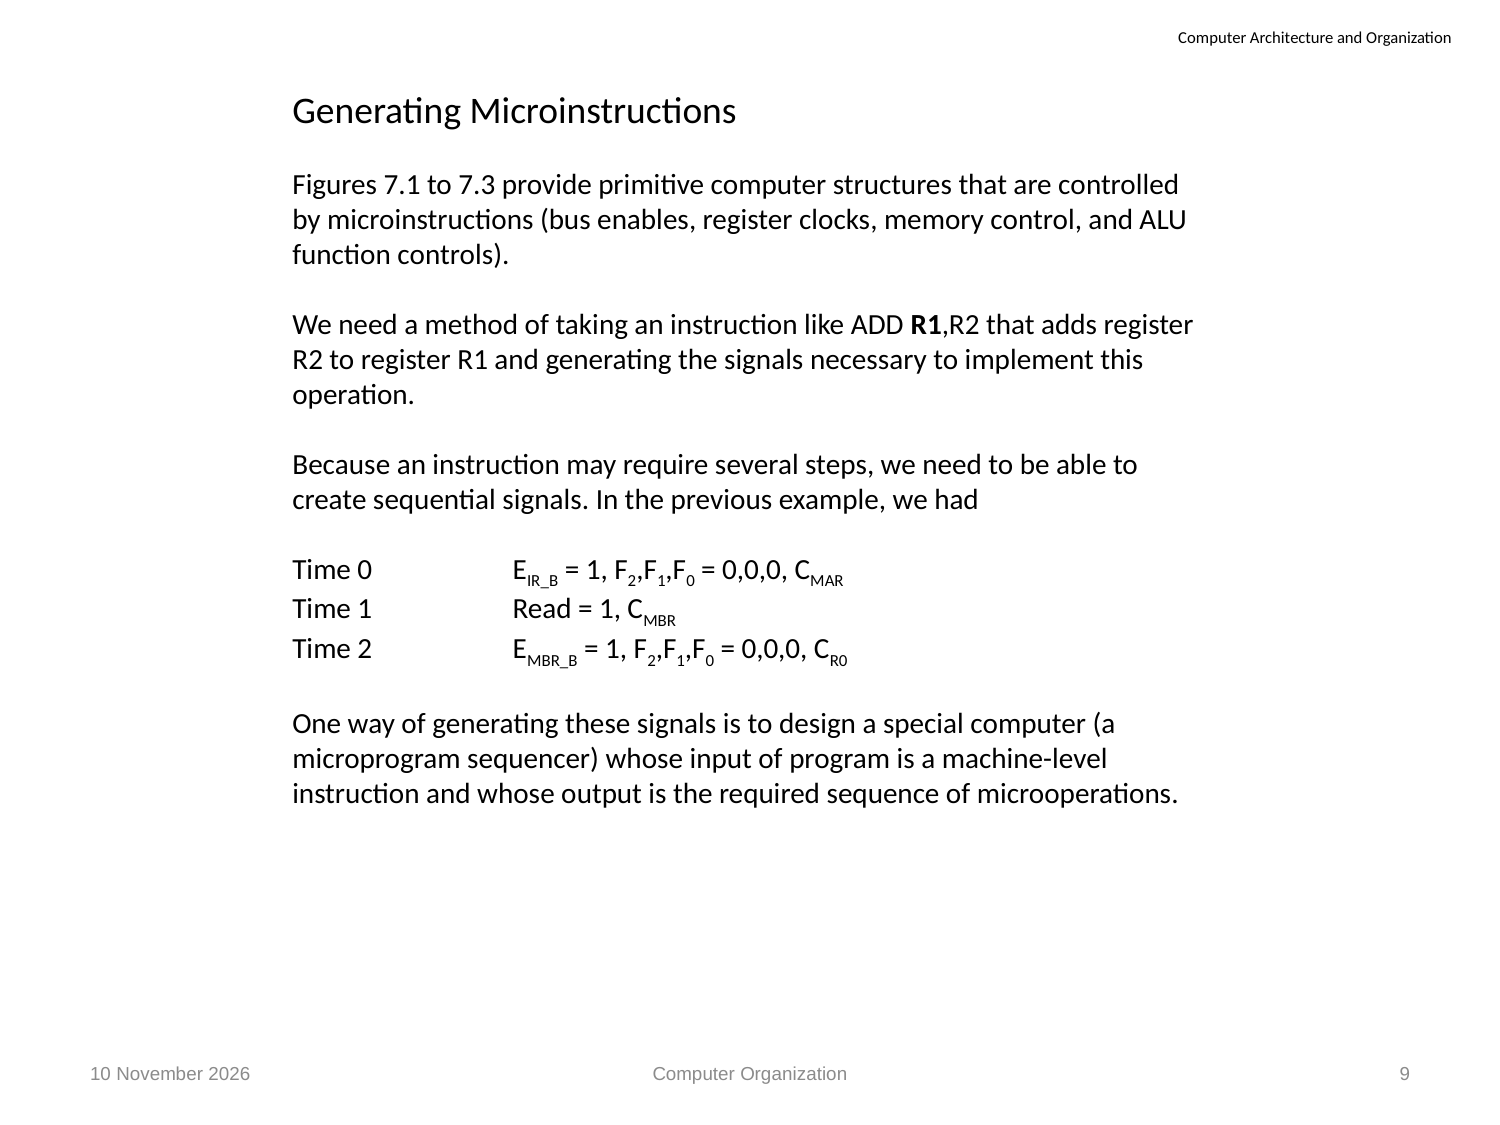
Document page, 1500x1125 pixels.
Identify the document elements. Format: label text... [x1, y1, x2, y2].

slide_number 9 [1074, 1042, 1425, 1103]
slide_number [75, 1042, 425, 1103]
footer Computer Organization [512, 1042, 988, 1103]
text_box Generating Microinstructions Figures 7.1 to 7.3 provide primitive computer structures that are controlled by microinstructions (bus enables, register clocks, memory control, and ALU function controls). We need a method of taking an instruction like ADD R1,R2 that adds register R2 to register R1 and generating the signals necessary to implement this operation. Because an instruction may require several steps, we need to be able to create sequential signals. In the previous example, we had Time 0 EIR_B = 1, F2,F1,F0 = 0,0,0, CMAR Time 1 Read = 1, CMBR Time 2 EMBR_B = 1, F2,F1,F0 = 0,0,0, CR0 One way of generating these signals is to design a special computer (a microprogram sequencer) whose input of program is a machine-level instruction and whose output is the required sequence of microoperations. [277, 78, 1223, 957]
